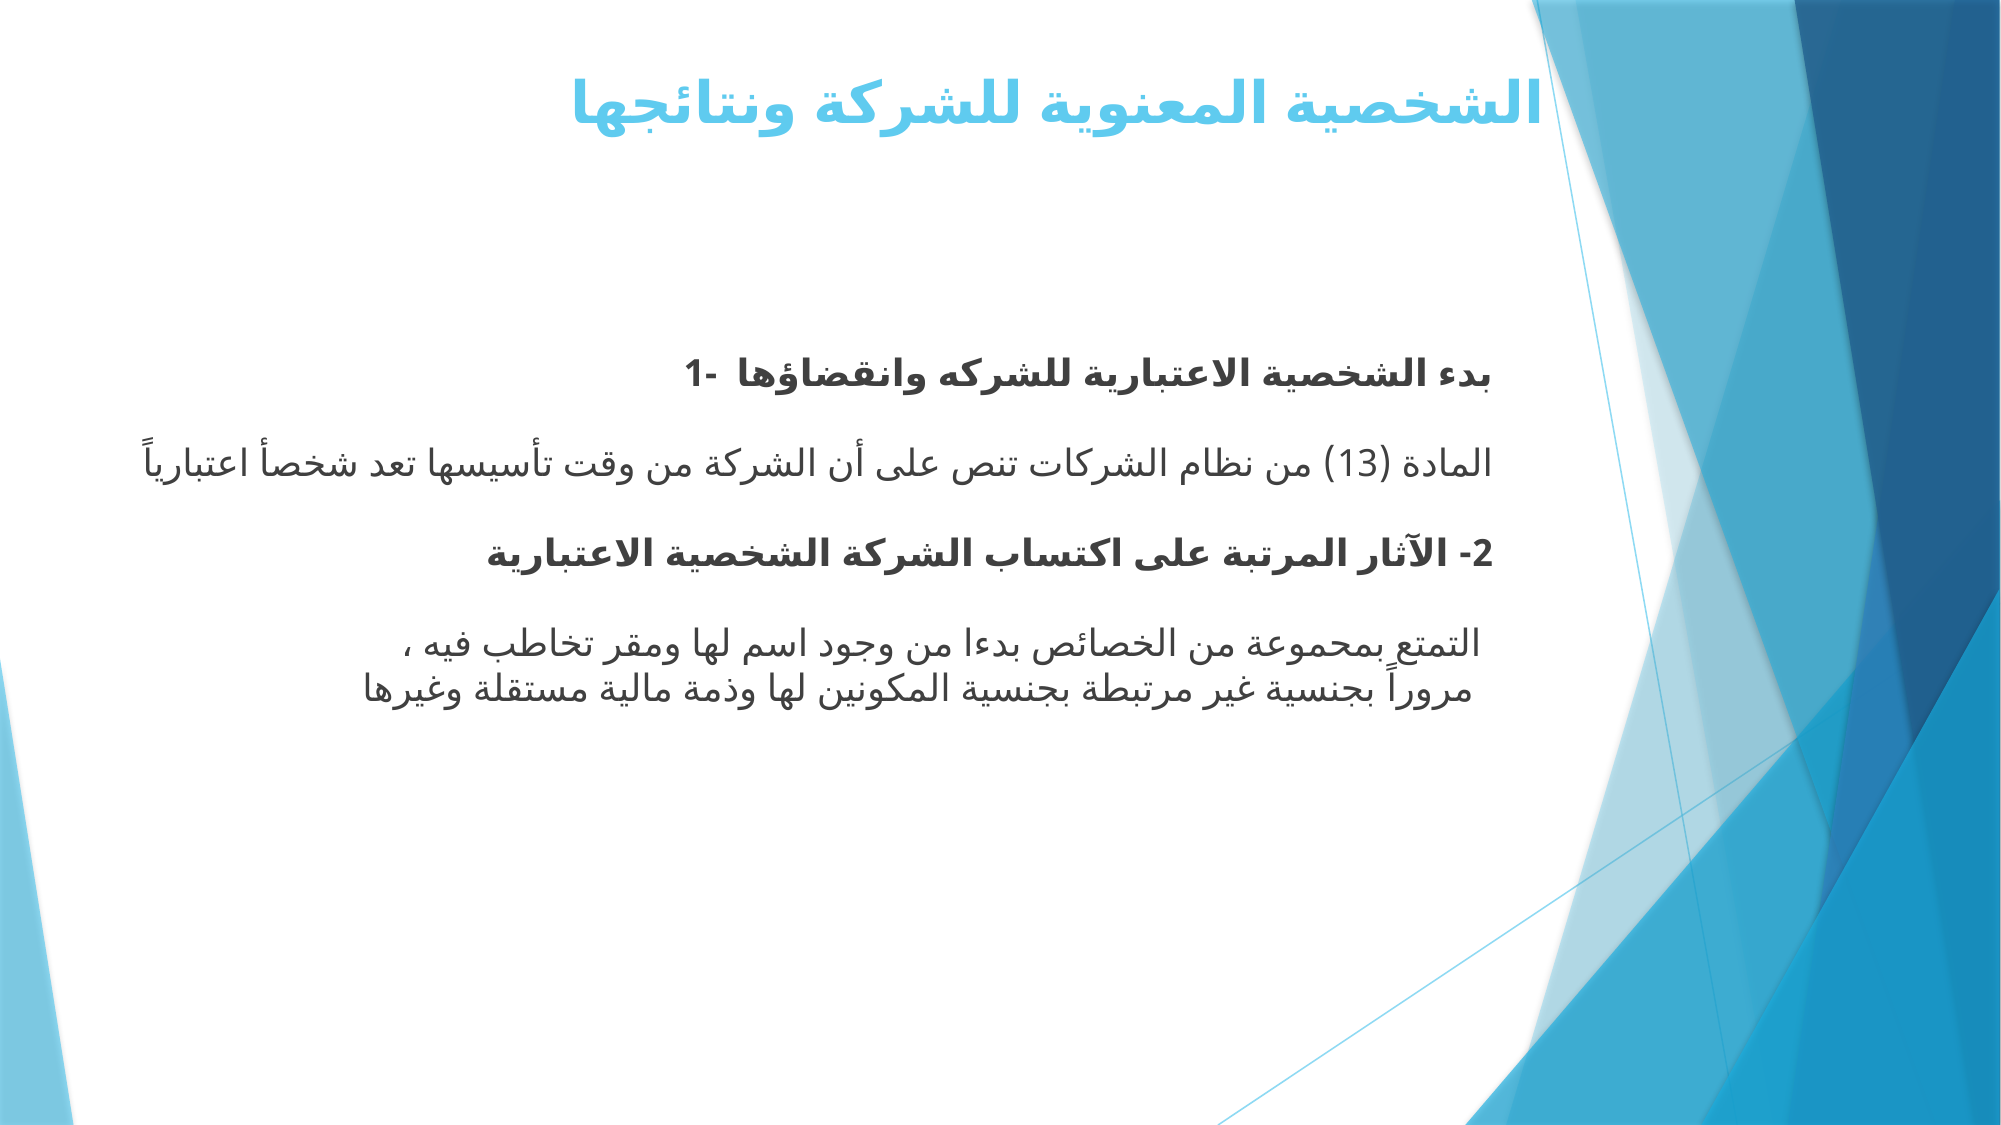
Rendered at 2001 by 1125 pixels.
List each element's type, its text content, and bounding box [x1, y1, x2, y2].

list 1- بدء الشخصية الاعتبارية للشركه وانقضاؤها المادة (13) من نظام الشركات تنص على أن الشركة من وقت تأسيسها تعد شخصأ اعتبارياً 2- الآثار المرتبة على اكتساب الشركة الشخصية الاعتبارية التمتع بمحموعة من الخصائص بدءا من وجود اسم لها ومقر تخاطب فيه ، مروراً بجنسية غير مرتبطة بجنسية المكونين لها وذمة مالية مستقلة وغيرها [98, 341, 1509, 979]
title الشخصية المعنوية للشركة ونتائجها [46, 57, 1560, 193]
